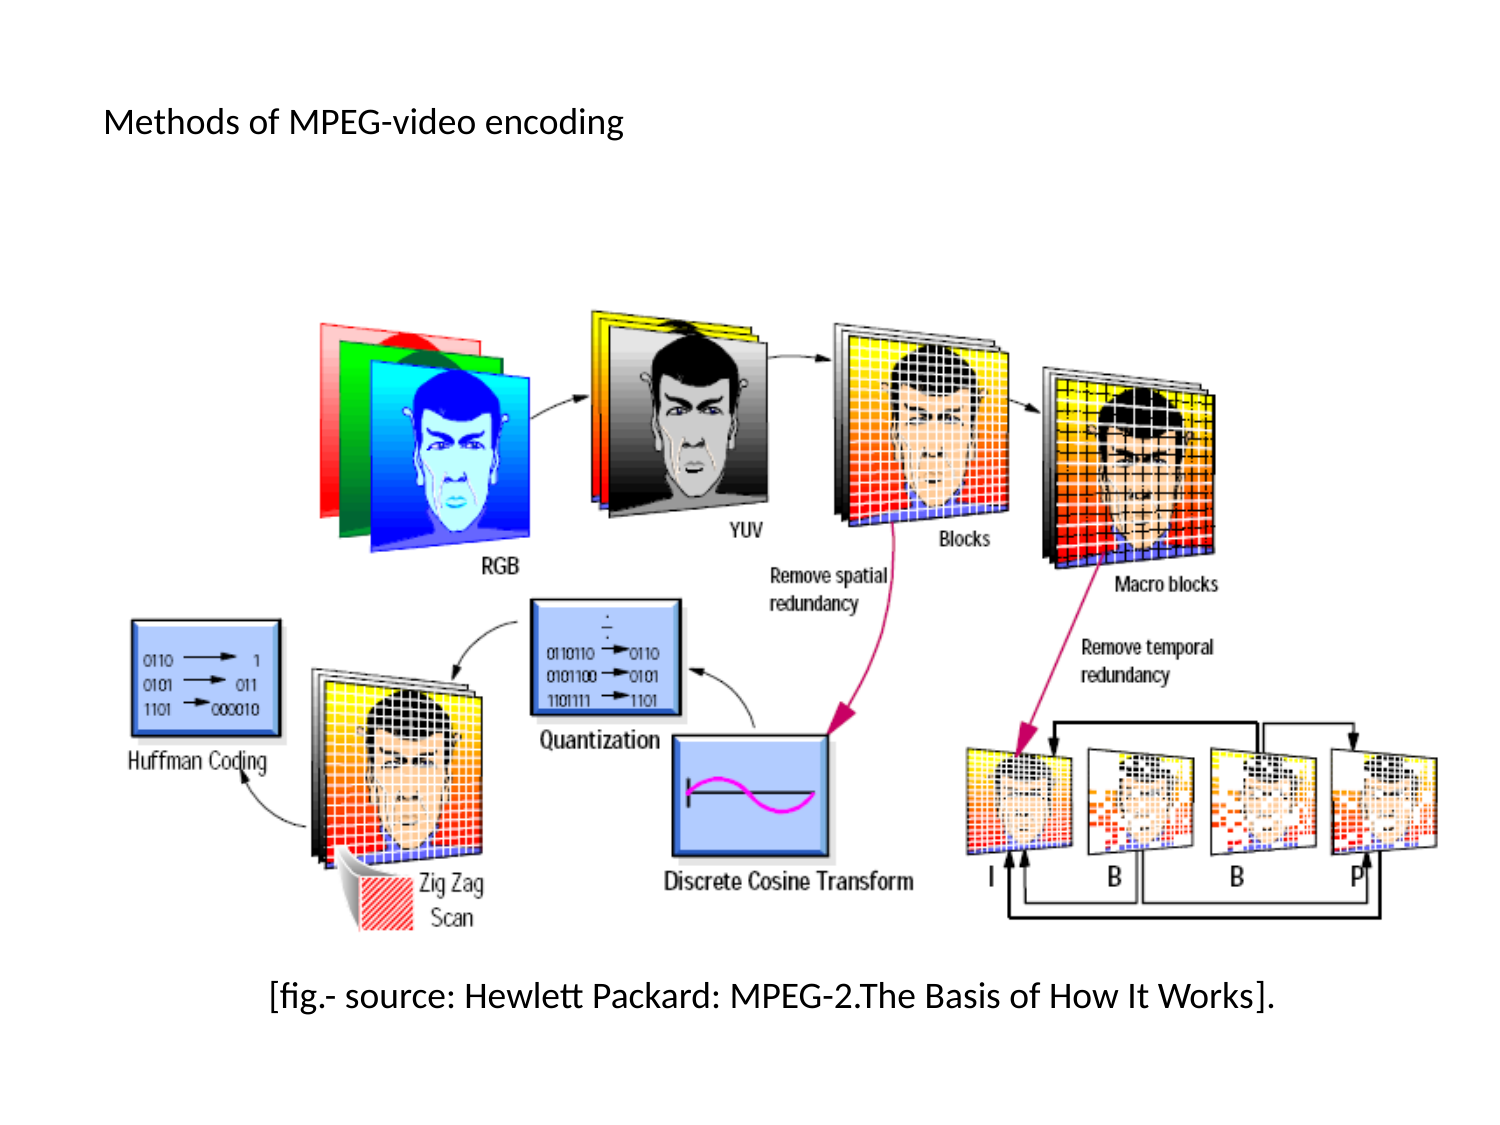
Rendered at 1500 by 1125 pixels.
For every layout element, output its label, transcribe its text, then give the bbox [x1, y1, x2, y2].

text_box Methods of MPEG-video encoding [88, 89, 1289, 150]
picture [93, 278, 1464, 940]
text_box [fig.- source: Hewlett Packard: MPEG-2.The Basis of How It Works]. [253, 964, 1424, 1024]
